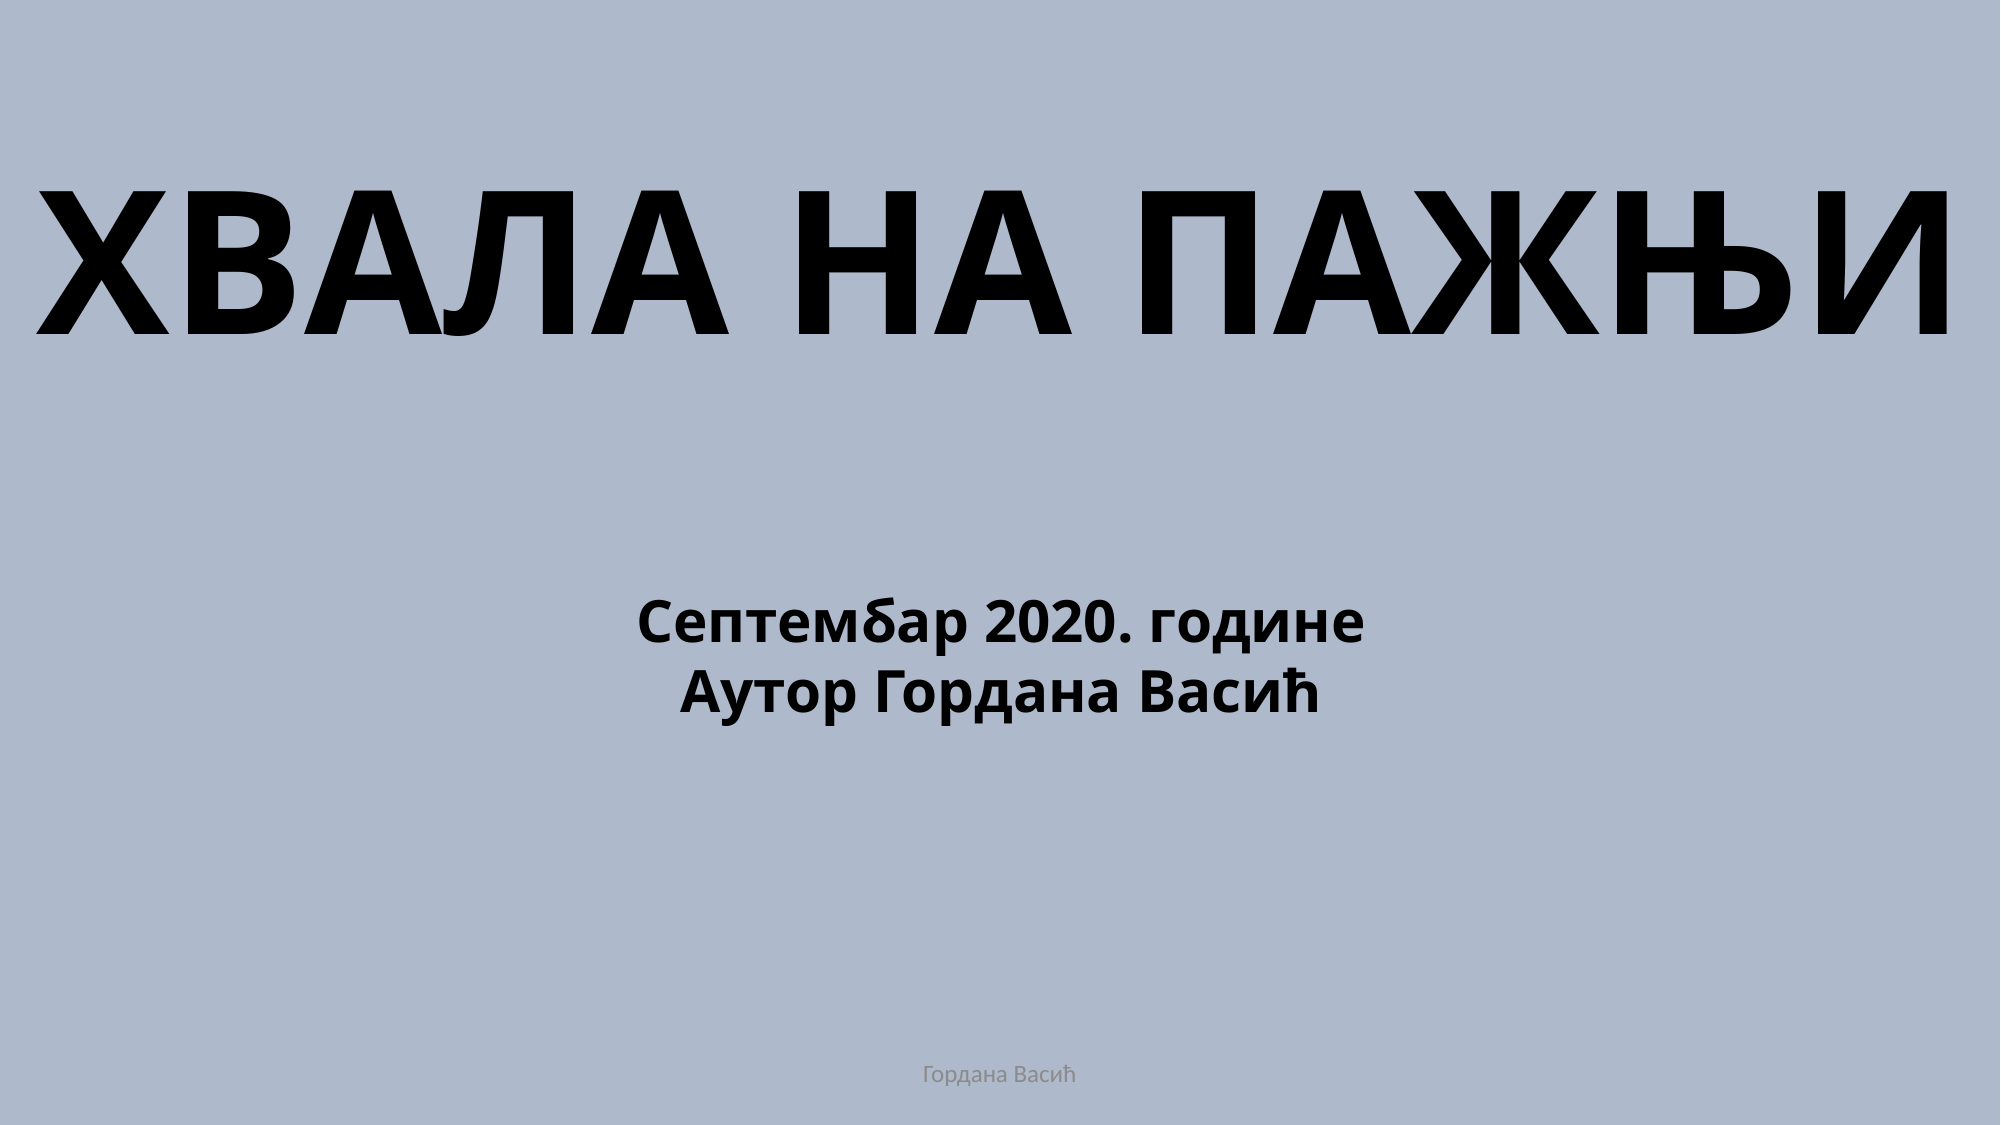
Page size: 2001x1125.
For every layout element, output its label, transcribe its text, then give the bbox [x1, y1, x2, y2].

text_box ХВАЛА НА ПАЖЊИ Септембар 2020. године Аутор Гордана Васић [0, 126, 2000, 732]
footer Гордана Васић [662, 1042, 1338, 1103]
